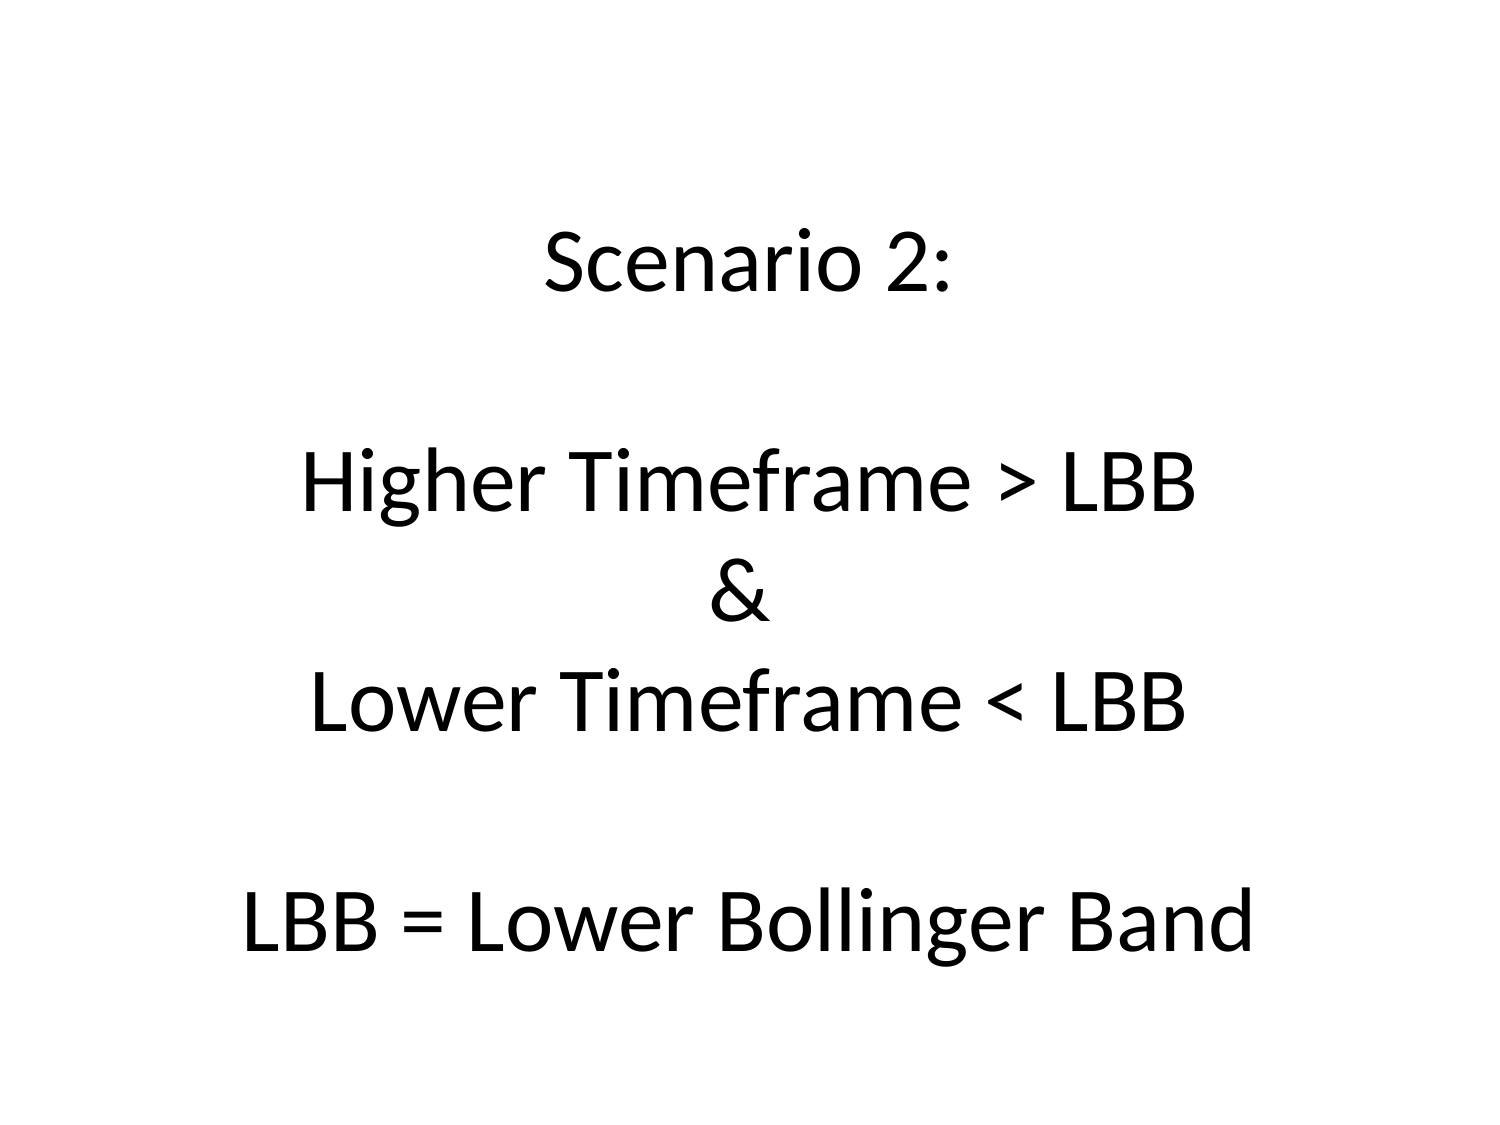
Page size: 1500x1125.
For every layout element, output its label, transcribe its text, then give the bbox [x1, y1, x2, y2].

title Scenario 2: Higher Timeframe > LBB & Lower Timeframe < LBB LBB = Lower Bollinger Band [75, 45, 1425, 1125]
